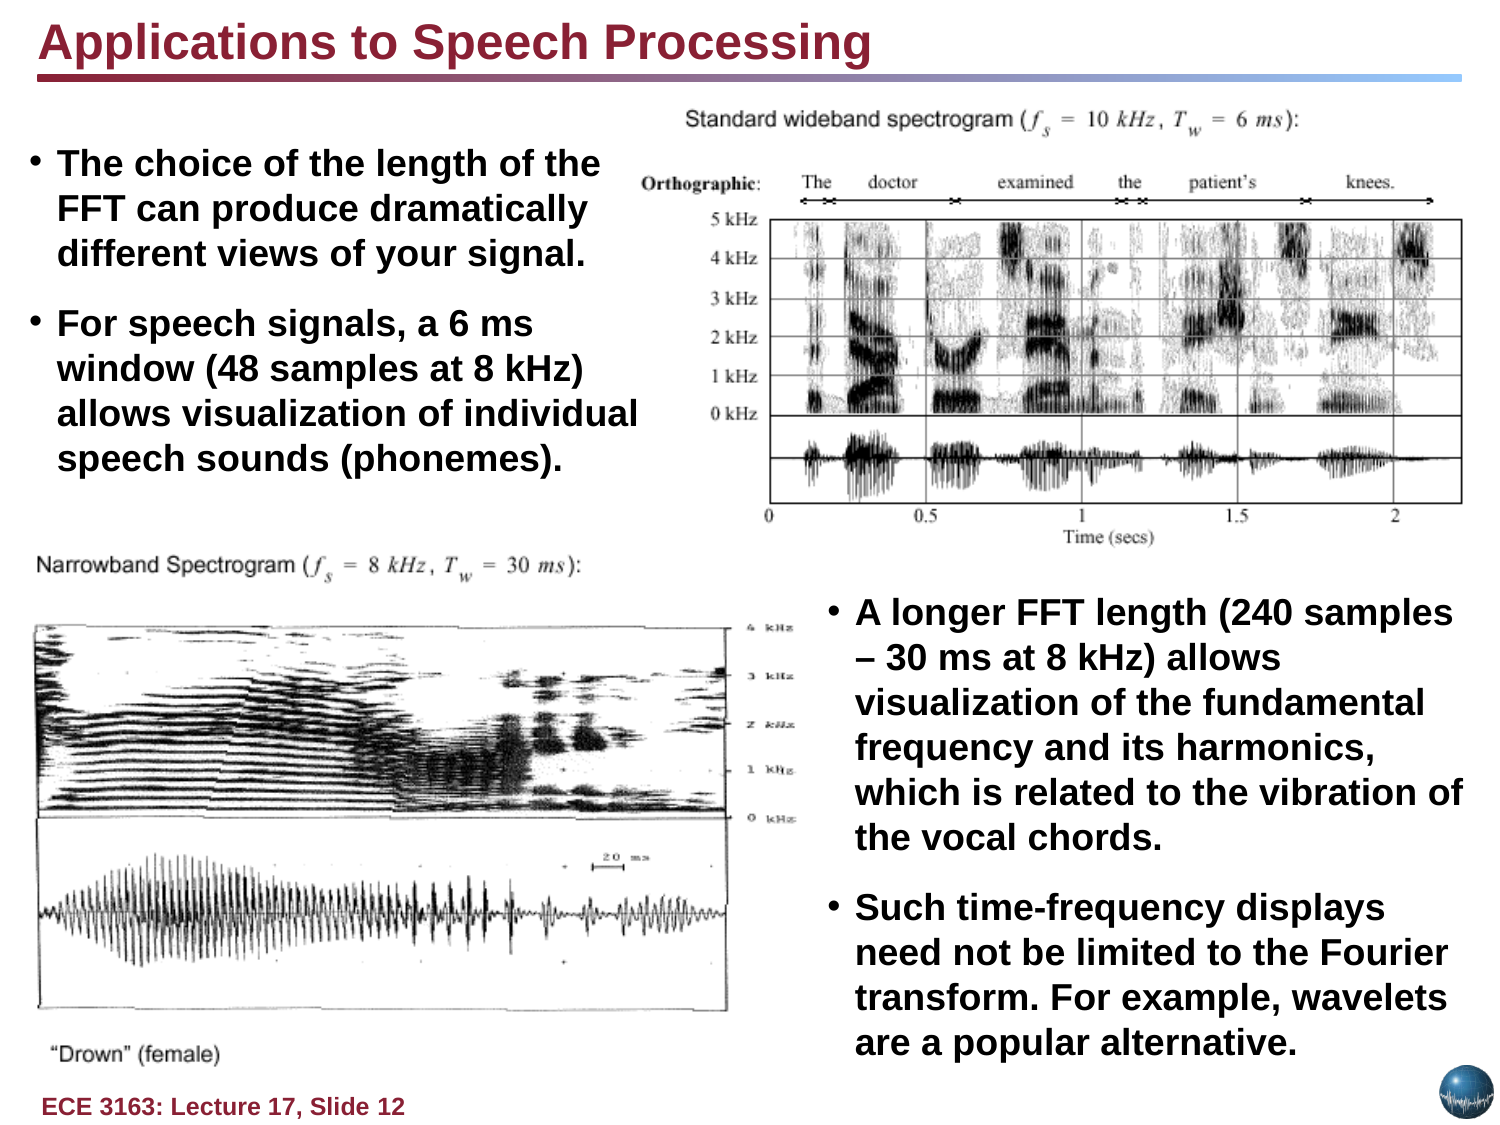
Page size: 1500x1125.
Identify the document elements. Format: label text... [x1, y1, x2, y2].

picture [0, 96, 1479, 1076]
text_box Applications to Speech Processing [37, 9, 1445, 70]
picture [1439, 1065, 1494, 1119]
text_box The choice of the length of the FFT can produce dramatically different views of your signal. For speech signals, a 6 ms window (48 samples at 8 kHz) allows visualization of individual speech sounds (phonemes). [29, 138, 630, 479]
text_box A longer FFT length (240 samples – 30 ms at 8 kHz) allows visualization of the fundamental frequency and its harmonics, which is related to the vibration of the vocal chords. Such time-frequency displays need not be limited to the Fourier transform. For example, wavelets are a popular alternative. [832, 588, 1465, 1064]
